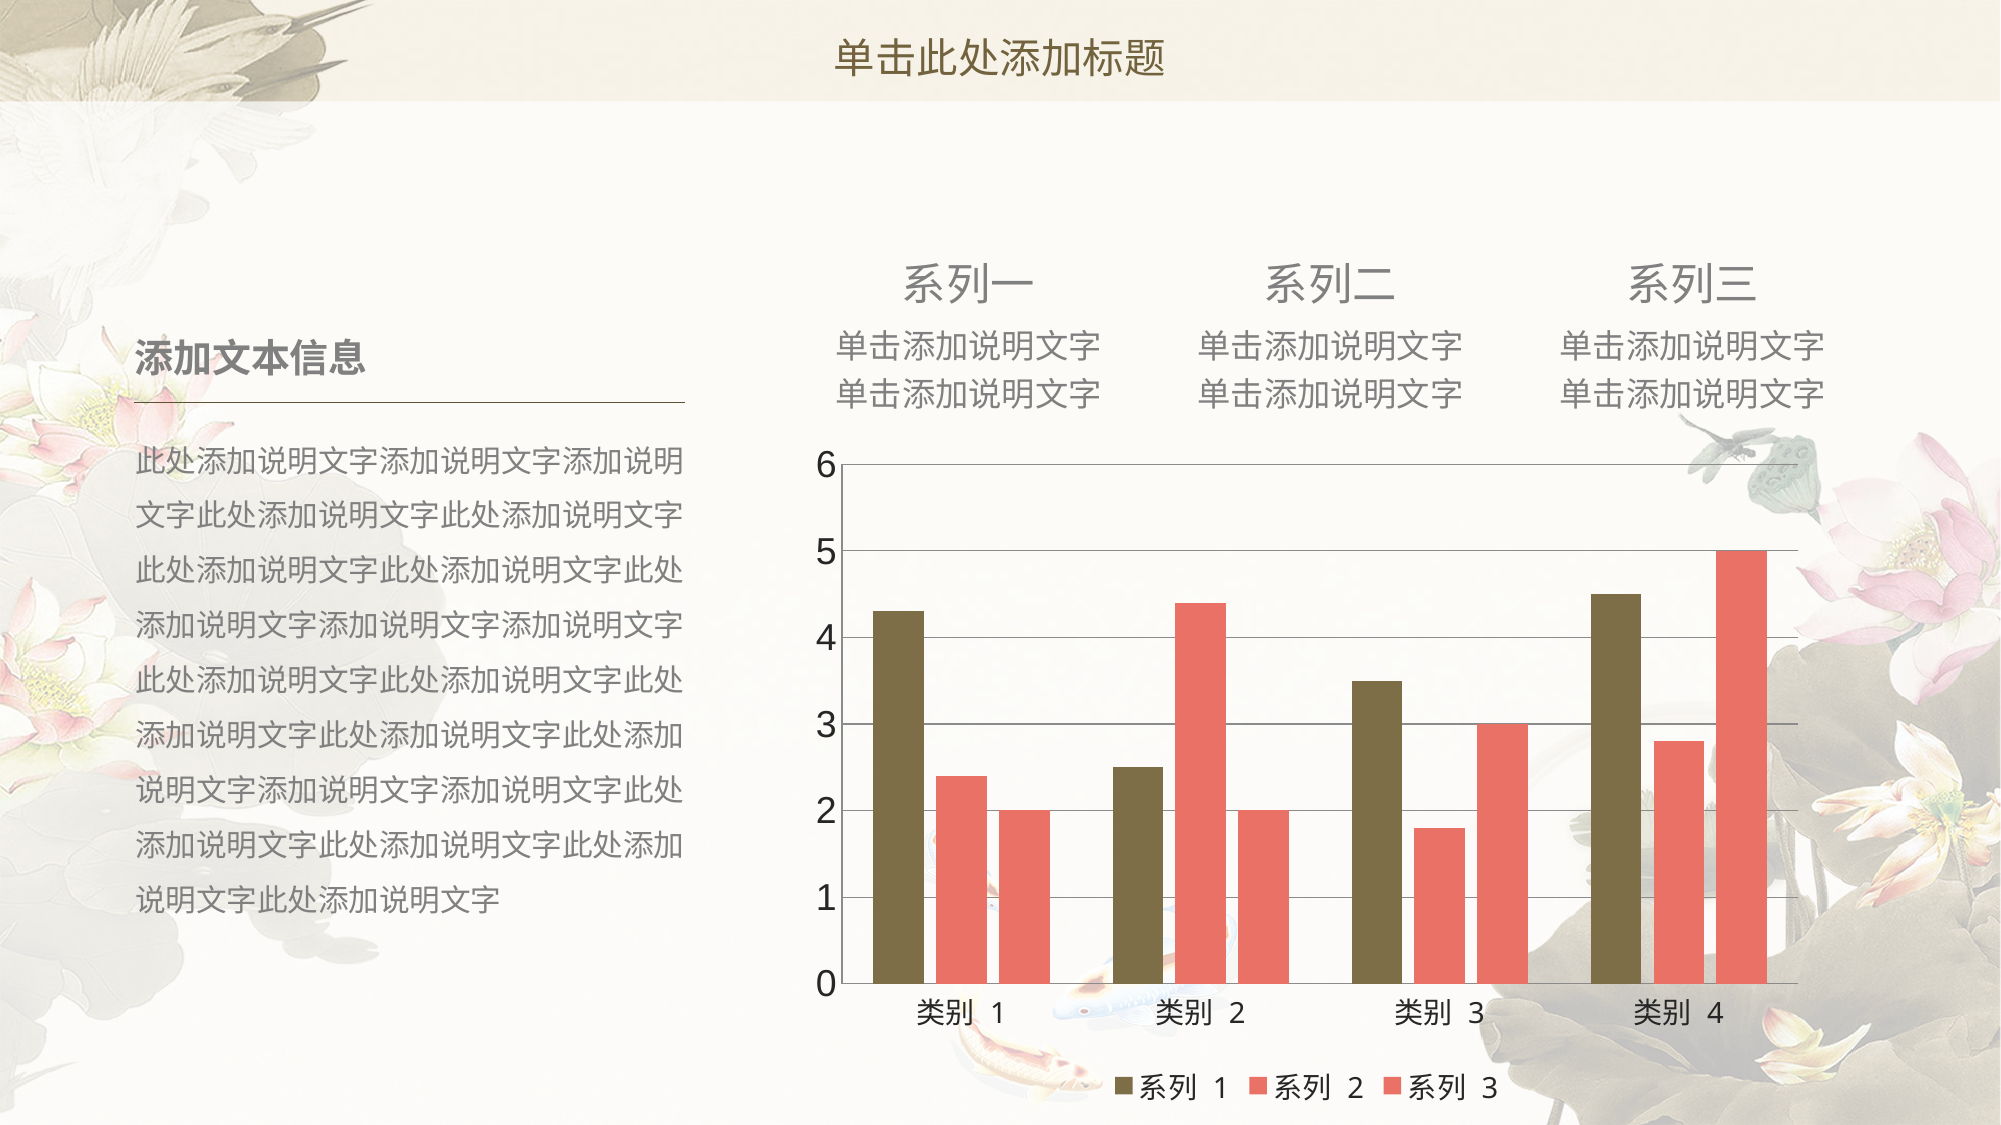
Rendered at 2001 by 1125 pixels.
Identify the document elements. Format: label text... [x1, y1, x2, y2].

text_box 此处添加说明文字添加说明文字添加说明文字此处添加说明文字此处添加说明文字此处添加说明文字此处添加说明文字此处添加说明文字添加说明文字添加说明文字此处添加说明文字此处添加说明文字此处添加说明文字此处添加说明文字此处添加说明文字添加说明文字添加说明文字此处添加说明文字此处添加说明文字此处添加说明文字此处添加说明文字 [120, 415, 717, 1001]
title 单击此处添加标题 [137, 29, 1863, 91]
chart [795, 429, 1819, 1114]
text_box 系列三 单击添加说明文字单击添加说明文字 [1535, 248, 1851, 426]
picture [0, 0, 2001, 1125]
text_box 添加文本信息 [120, 326, 419, 410]
text_box 系列二 单击添加说明文字单击添加说明文字 [1173, 248, 1489, 426]
text_box 系列一 单击添加说明文字单击添加说明文字 [811, 248, 1126, 426]
